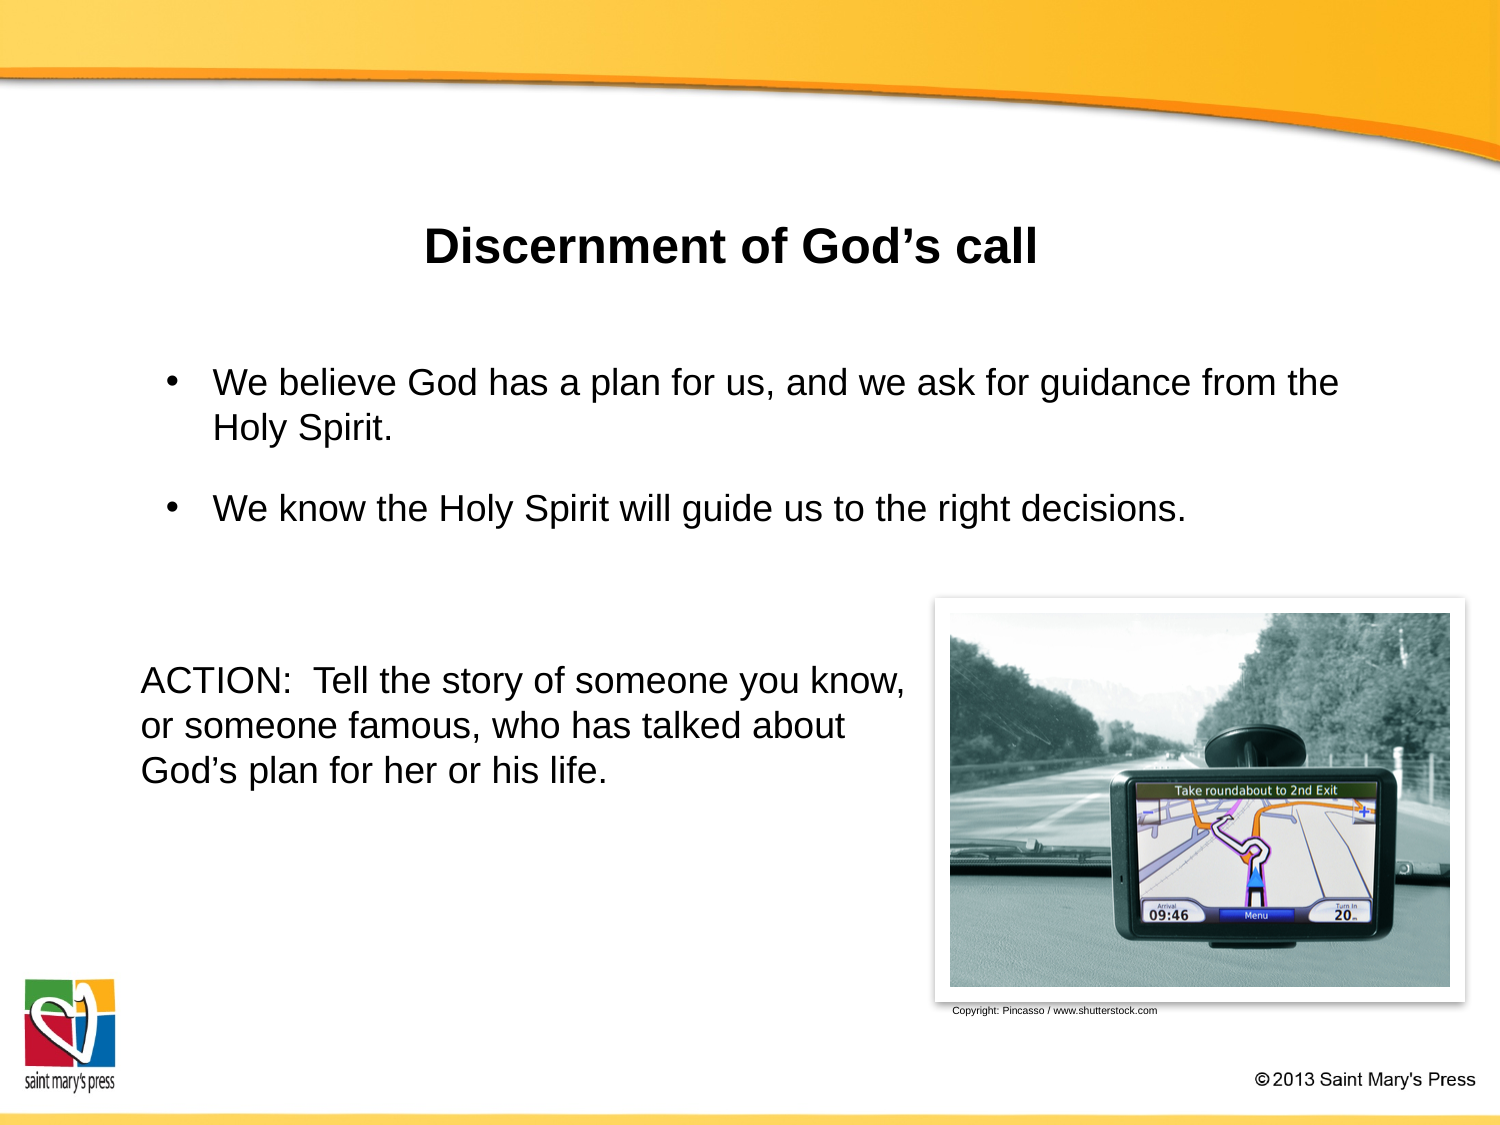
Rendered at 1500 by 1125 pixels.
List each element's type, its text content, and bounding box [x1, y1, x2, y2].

picture [0, 0, 1500, 1125]
text_box Copyright: Pincasso / www.shutterstock.com [937, 1010, 1238, 1025]
text_box Discernment of God’s call [187, 206, 1275, 325]
text_box We know the Holy Spirit will guide us to the right decisions. [151, 476, 1363, 537]
text_box We believe God has a plan for us, and we ask for guidance from the Holy Spirit. [151, 350, 1363, 455]
text_box ACTION: Tell the story of someone you know, or someone famous, who has talked about God’s plan for her or his life. [125, 648, 930, 799]
